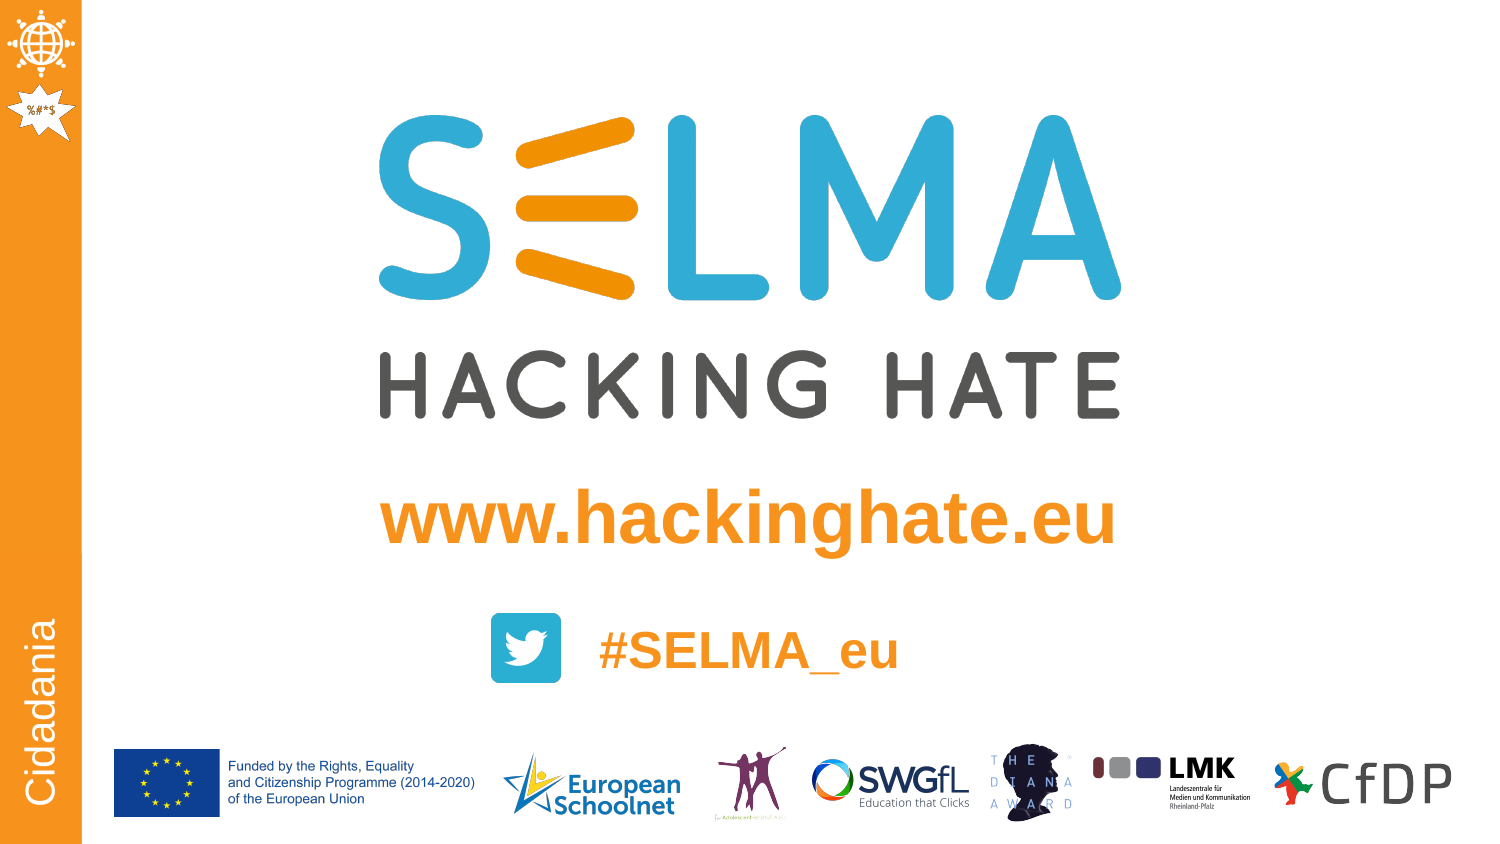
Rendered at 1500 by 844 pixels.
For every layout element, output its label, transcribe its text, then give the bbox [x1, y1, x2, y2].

picture [1271, 758, 1459, 808]
picture [812, 758, 969, 808]
picture [0, 0, 82, 553]
picture [490, 612, 561, 683]
picture [989, 737, 1073, 829]
picture [708, 741, 792, 825]
text_box www.hackinghate.eu [317, 453, 1183, 575]
picture [1093, 757, 1251, 809]
picture [114, 748, 475, 818]
text_box #SELMA_eu [573, 613, 926, 682]
picture [495, 748, 688, 818]
picture [379, 115, 1121, 423]
